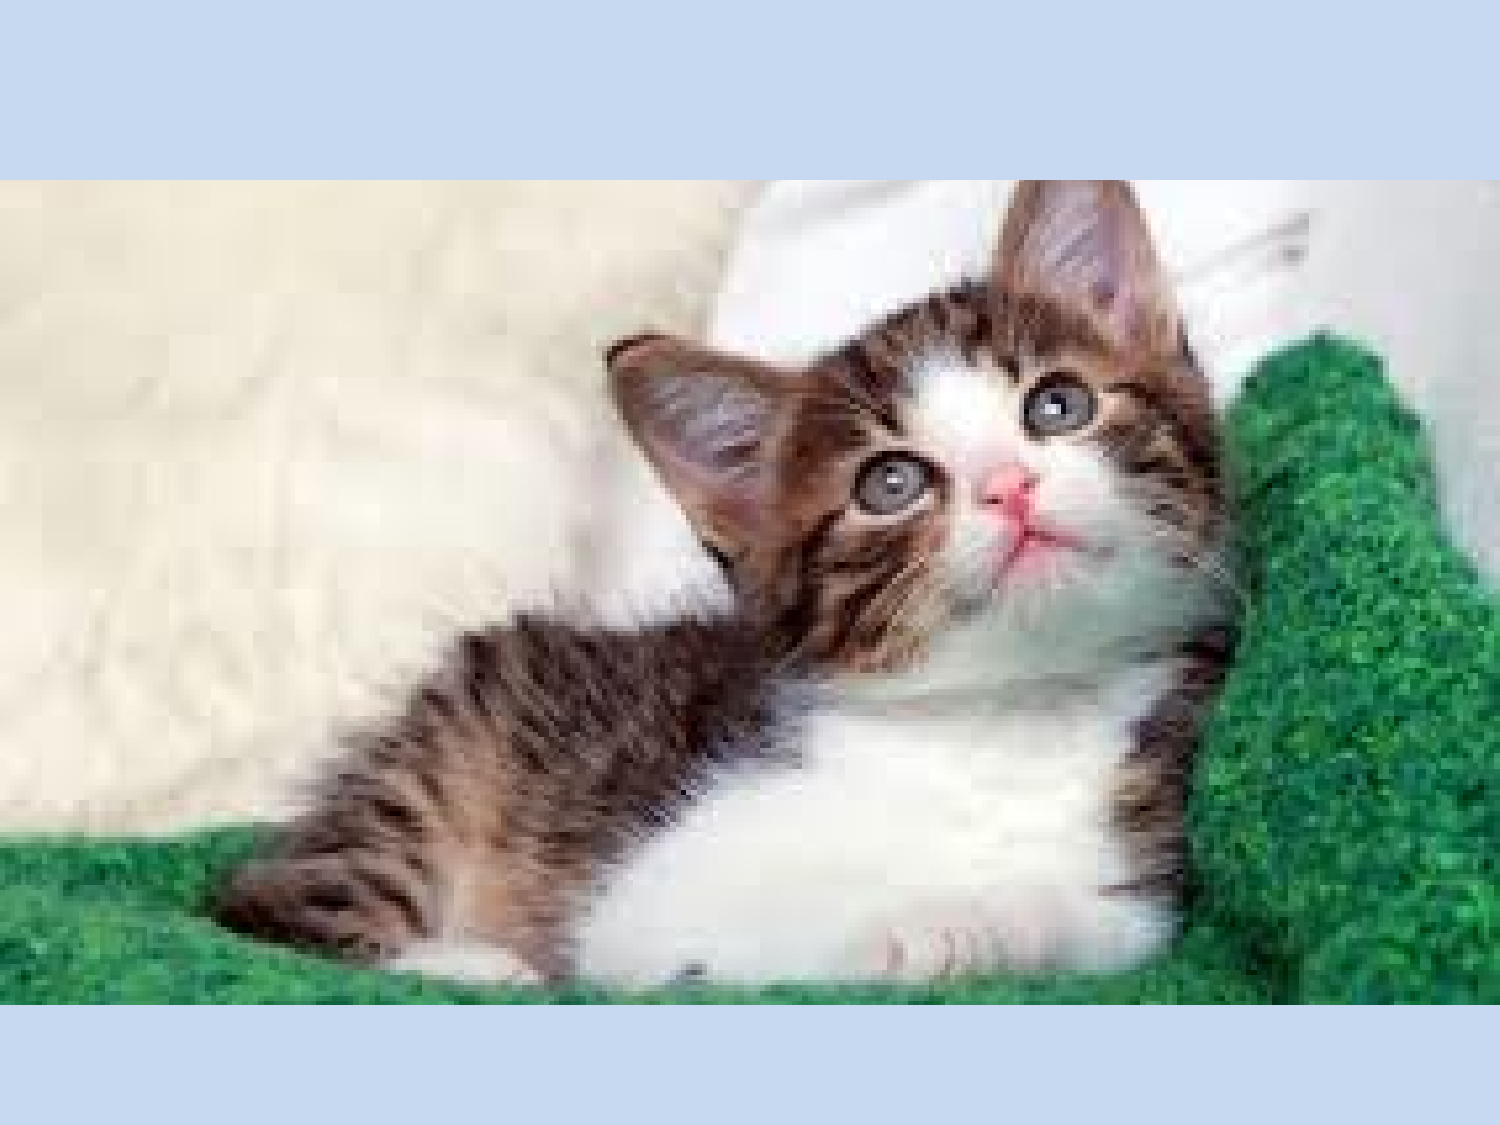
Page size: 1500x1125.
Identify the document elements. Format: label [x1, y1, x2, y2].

list [0, 179, 1500, 1006]
